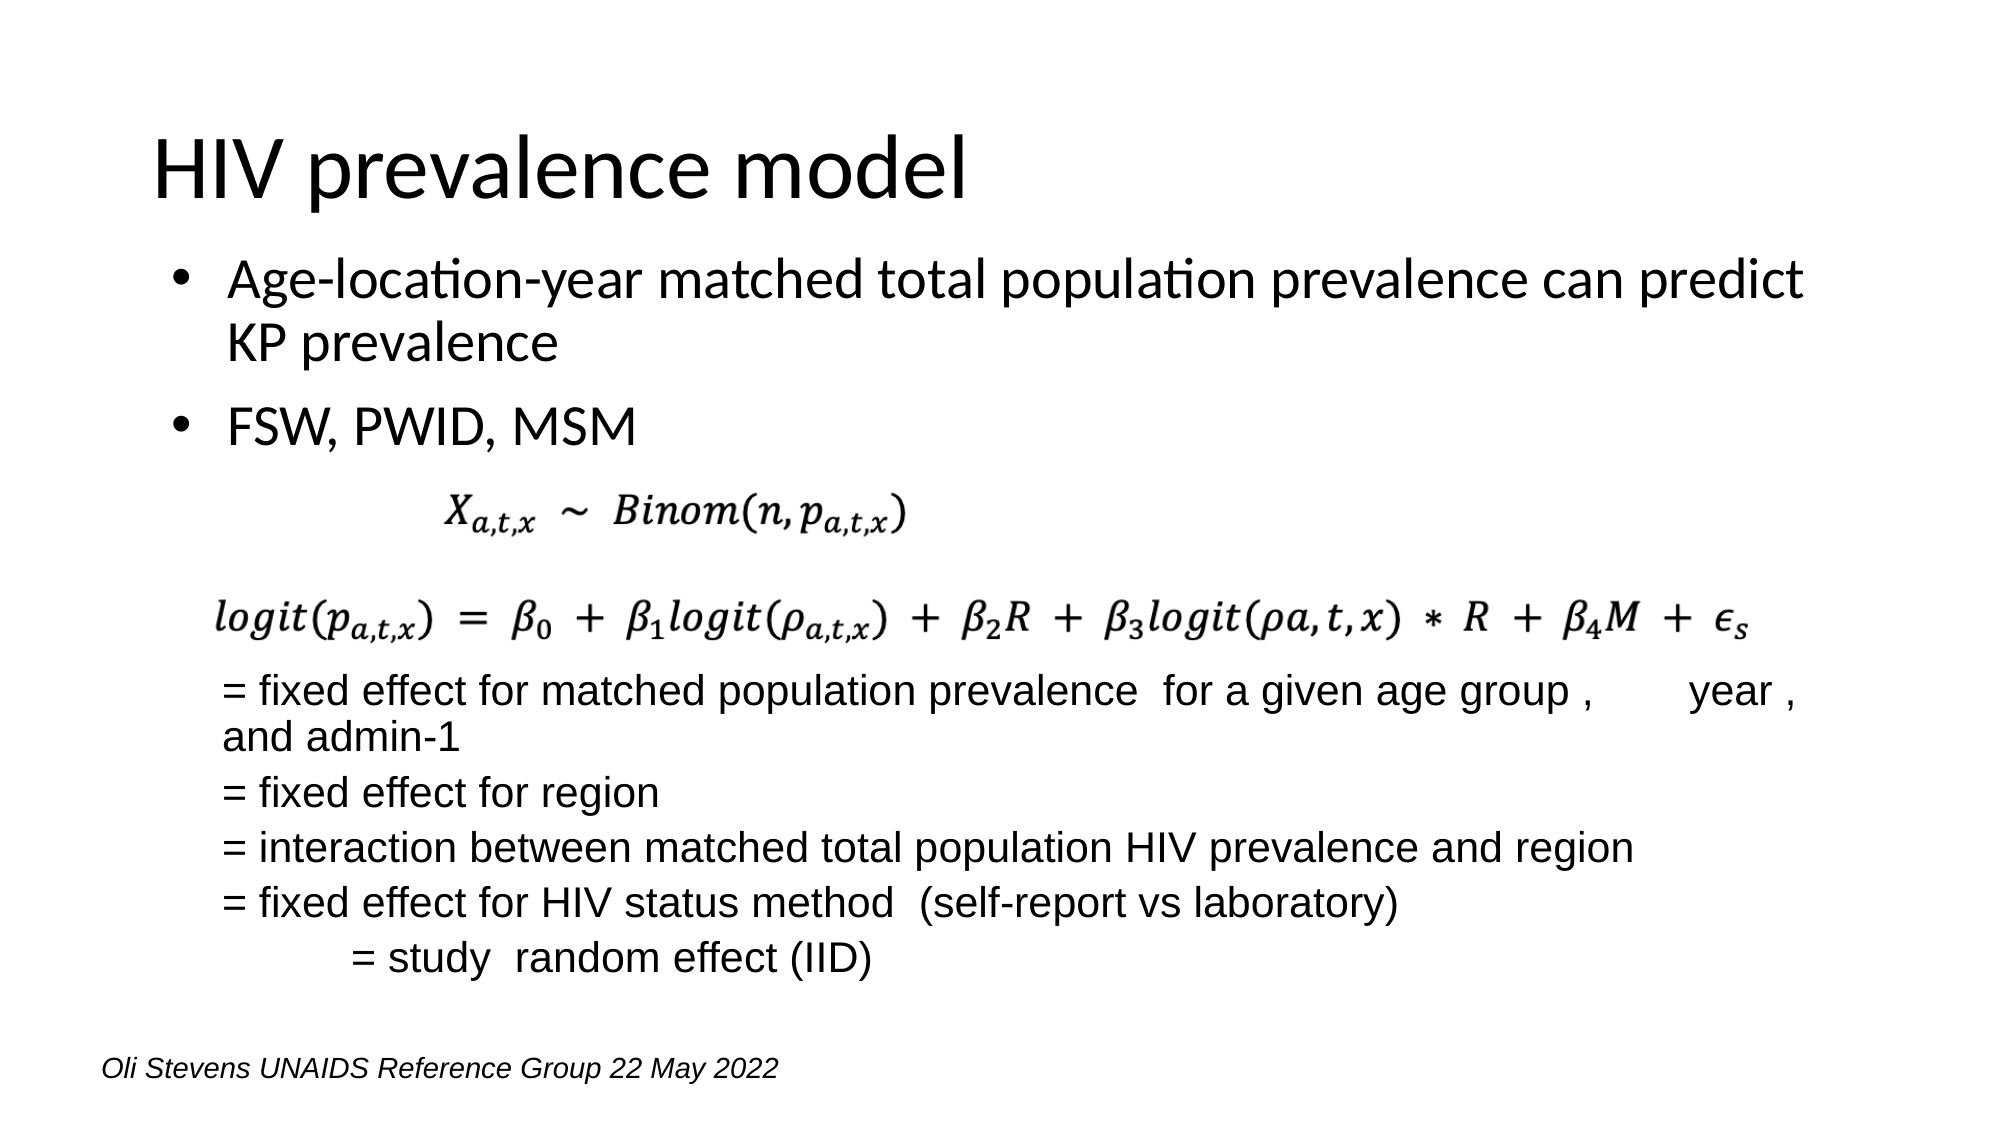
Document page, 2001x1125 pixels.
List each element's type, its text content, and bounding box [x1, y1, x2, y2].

picture [202, 476, 1798, 683]
list Age-location-year matched total population prevalence can predict KP prevalence FSW, PWID, MSM [137, 240, 1863, 955]
text_box Oli Stevens UNAIDS Reference Group 22 May 2022 [86, 1041, 795, 1092]
title HIV prevalence model [137, 59, 1863, 240]
